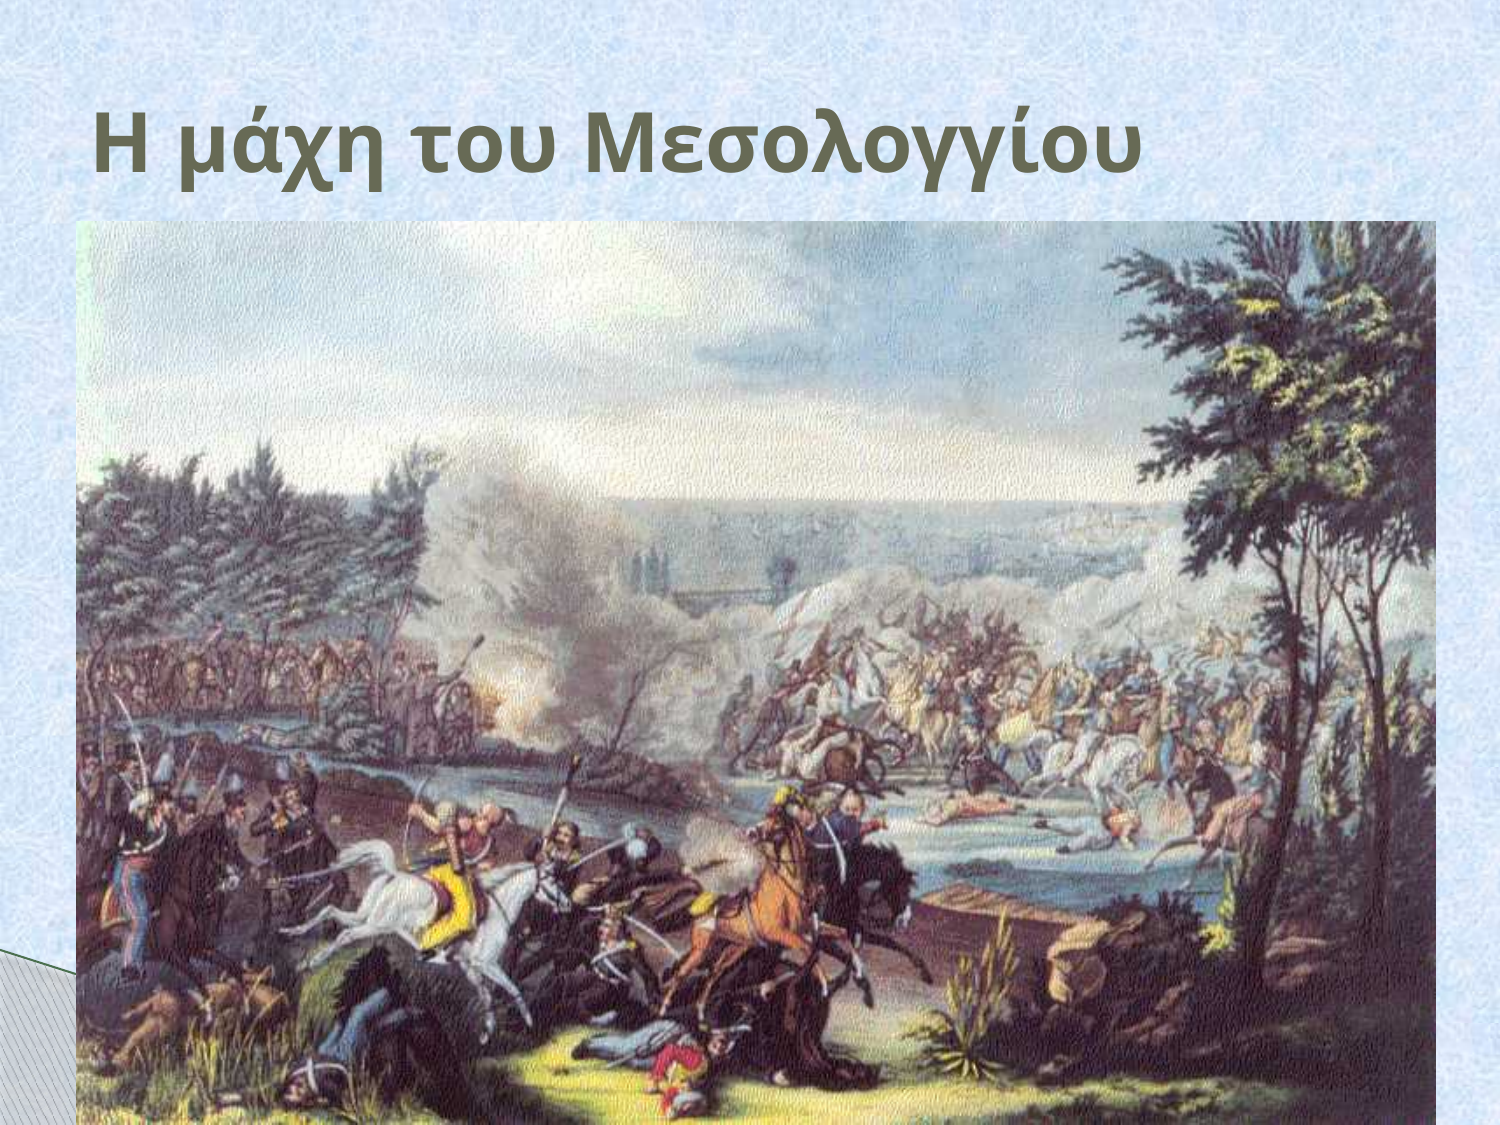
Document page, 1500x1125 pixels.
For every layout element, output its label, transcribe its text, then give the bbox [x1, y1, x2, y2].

title Η μάχη του Μεσολογγίου [75, 45, 1425, 222]
picture [0, 0, 1500, 1125]
